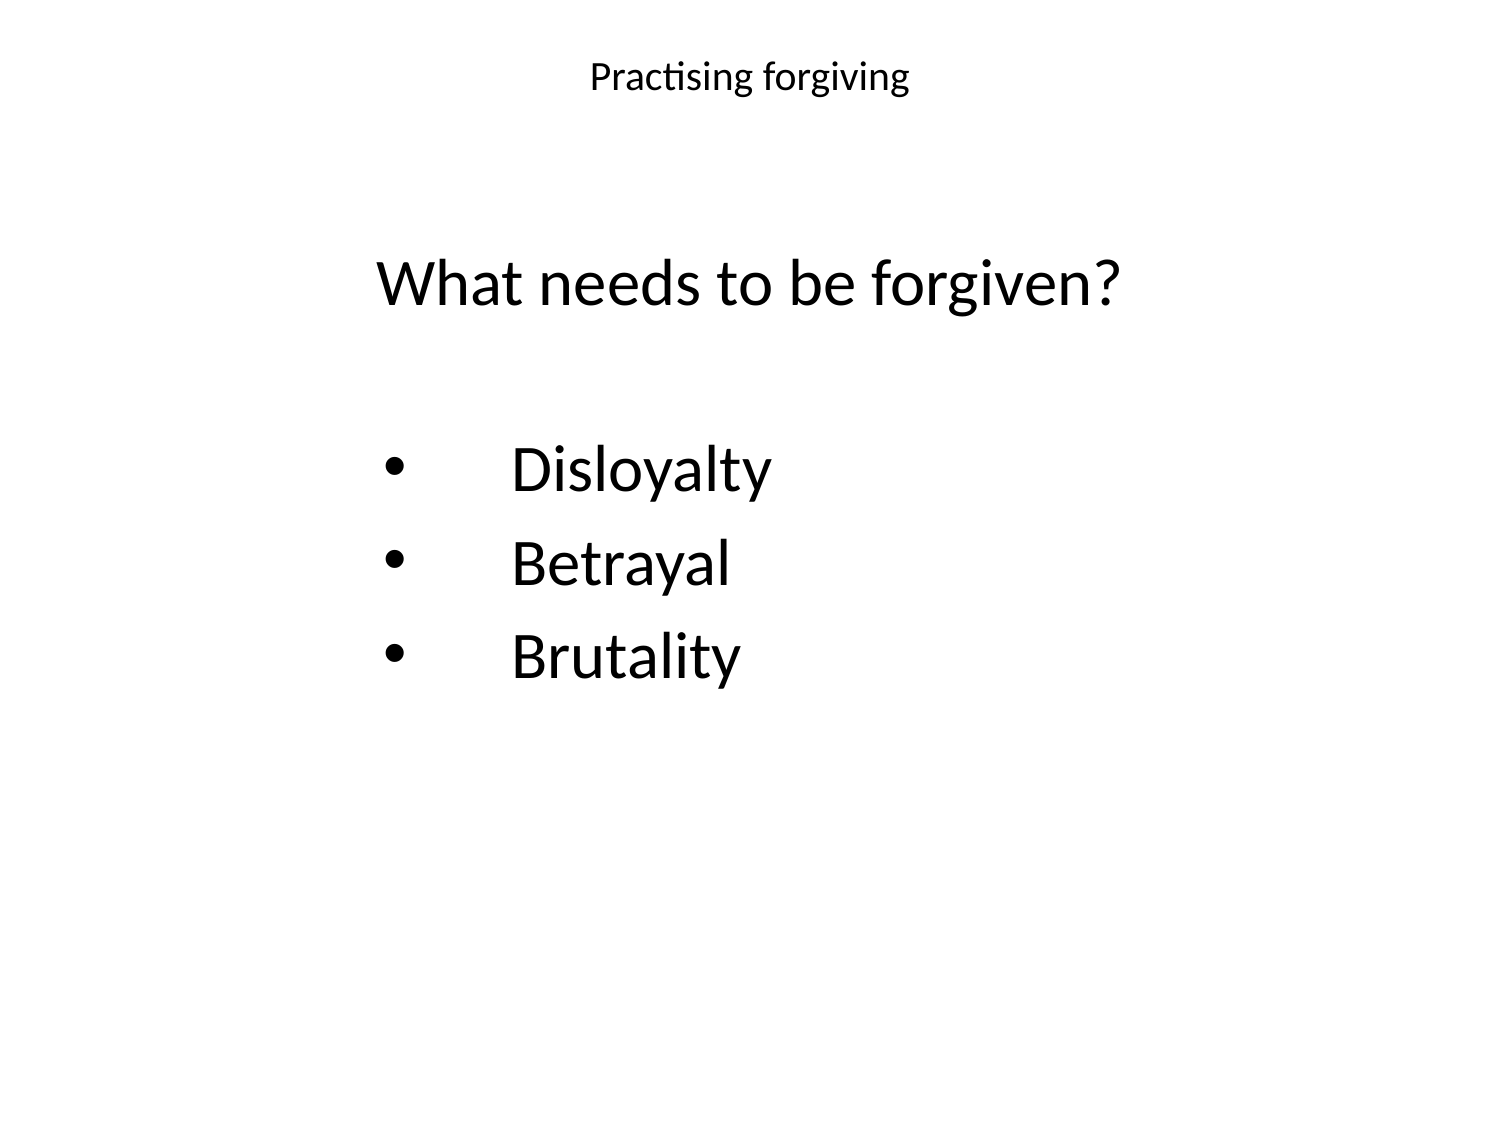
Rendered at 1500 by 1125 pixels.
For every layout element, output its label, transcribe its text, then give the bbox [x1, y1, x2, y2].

list What needs to be forgiven? Disloyalty Betrayal Brutality [74, 136, 1426, 1006]
title Practising forgiving [74, 44, 1426, 103]
